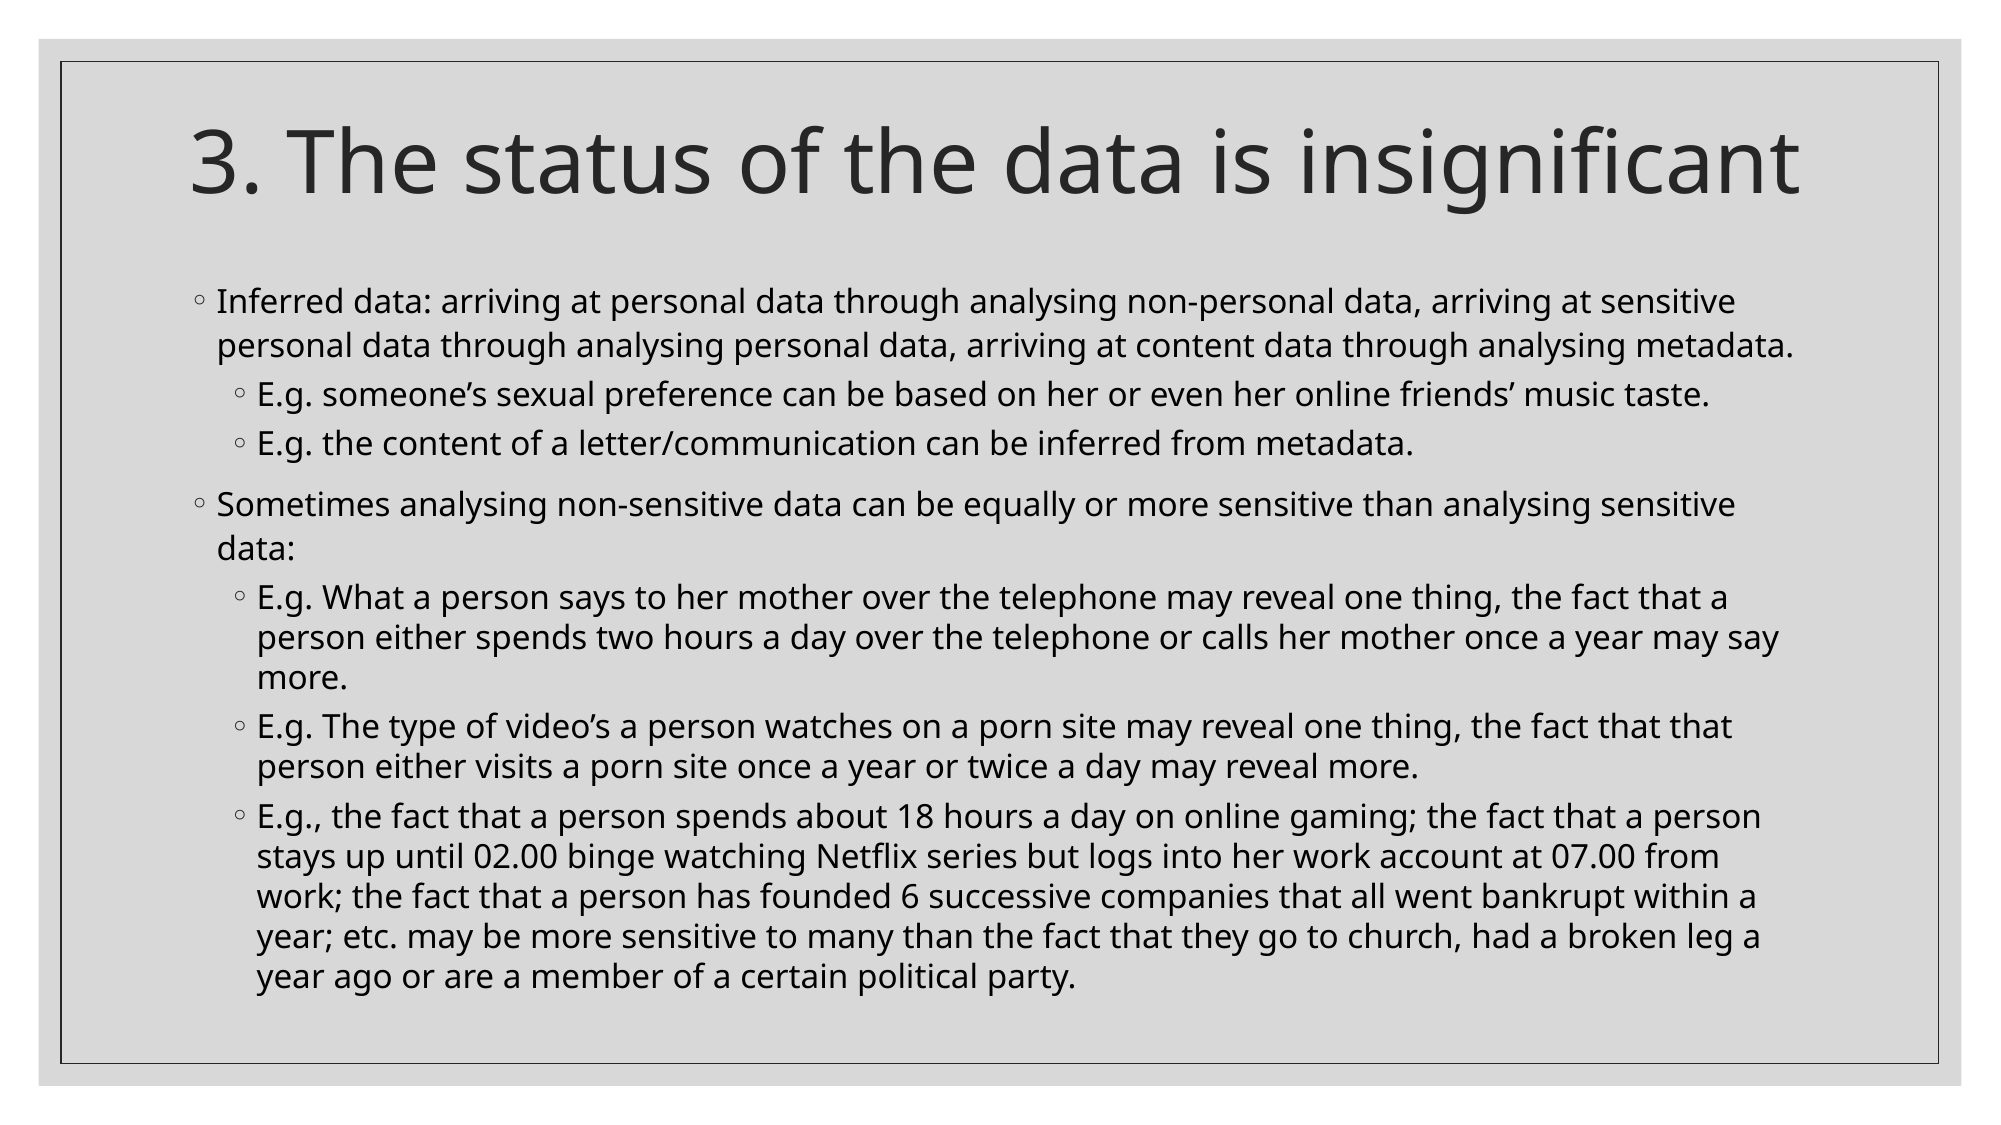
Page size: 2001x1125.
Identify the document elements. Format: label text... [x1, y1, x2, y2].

title 3. The status of the data is insignificant [174, 105, 1825, 226]
list Inferred data: arriving at personal data through analysing non-personal data, arriving at sensitive personal data through analysing personal data, arriving at content data through analysing metadata. E.g. someone’s sexual preference can be based on her or even her online friends’ music taste. E.g. the content of a letter/communication can be inferred from metadata. Sometimes analysing non-sensitive data can be equally or more sensitive than analysing sensitive data: E.g. What a person says to her mother over the telephone may reveal one thing, the fact that a person either spends two hours a day over the telephone or calls her mother once a year may say more. E.g. The type of video’s a person watches on a porn site may reveal one thing, the fact that that person either visits a porn site once a year or twice a day may reveal more. E.g., the fact that a person spends about 18 hours a day on online gaming; the fact that a person stays up until 02.00 binge watching Netflix series but logs into her work account at 07.00 from work; the fact that a person has founded 6 successive companies that all went bankrupt within a year; etc. may be more sensitive to many than the fact that they go to church, had a broken leg a year ago or are a member of a certain political party. [174, 268, 1825, 1053]
